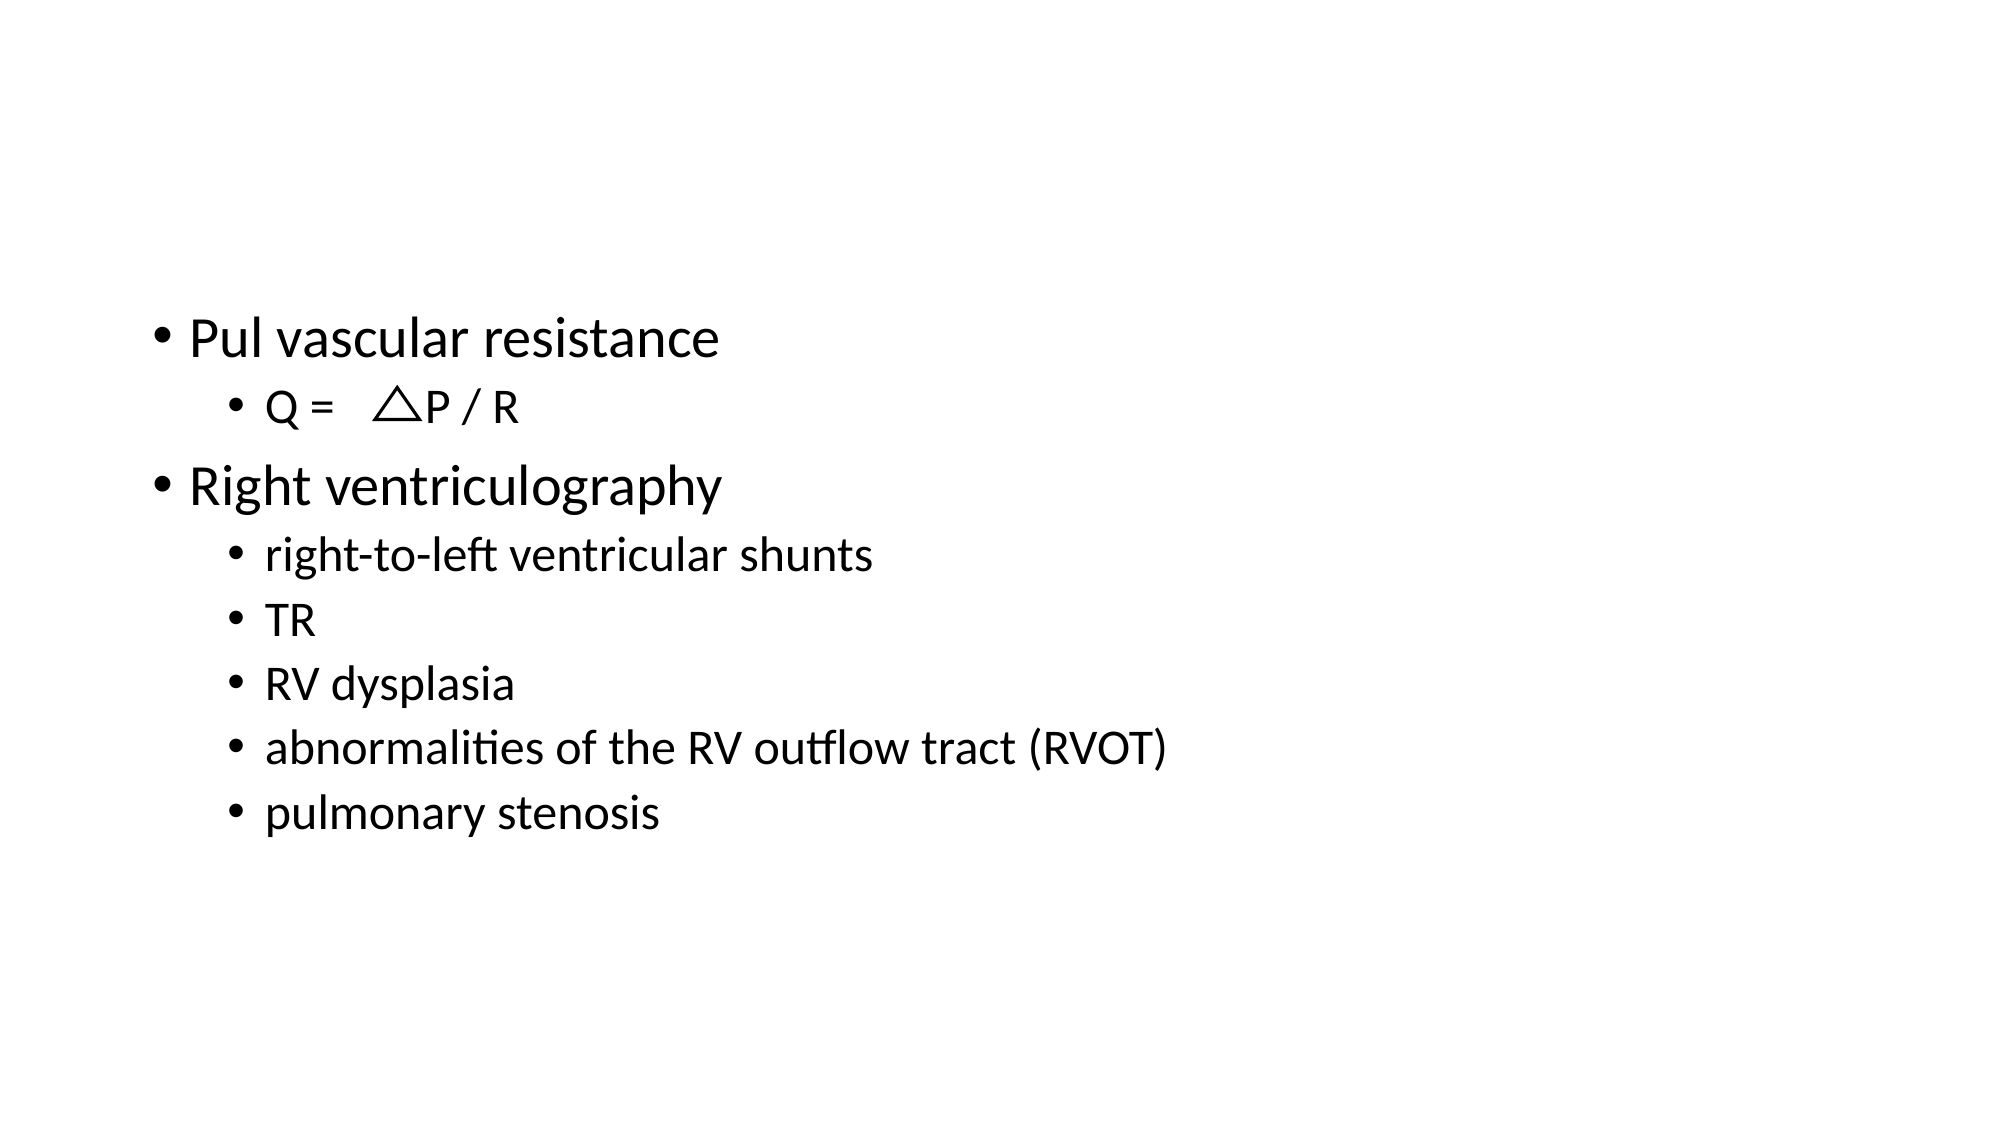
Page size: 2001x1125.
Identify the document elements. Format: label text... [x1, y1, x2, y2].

text_box [373, 385, 422, 421]
list Pul vascular resistance Q = P / R Right ventriculography right-to-left ventricular shunts TR RV dysplasia abnormalities of the RV outflow tract (RVOT) pulmonary stenosis [137, 299, 1863, 1014]
